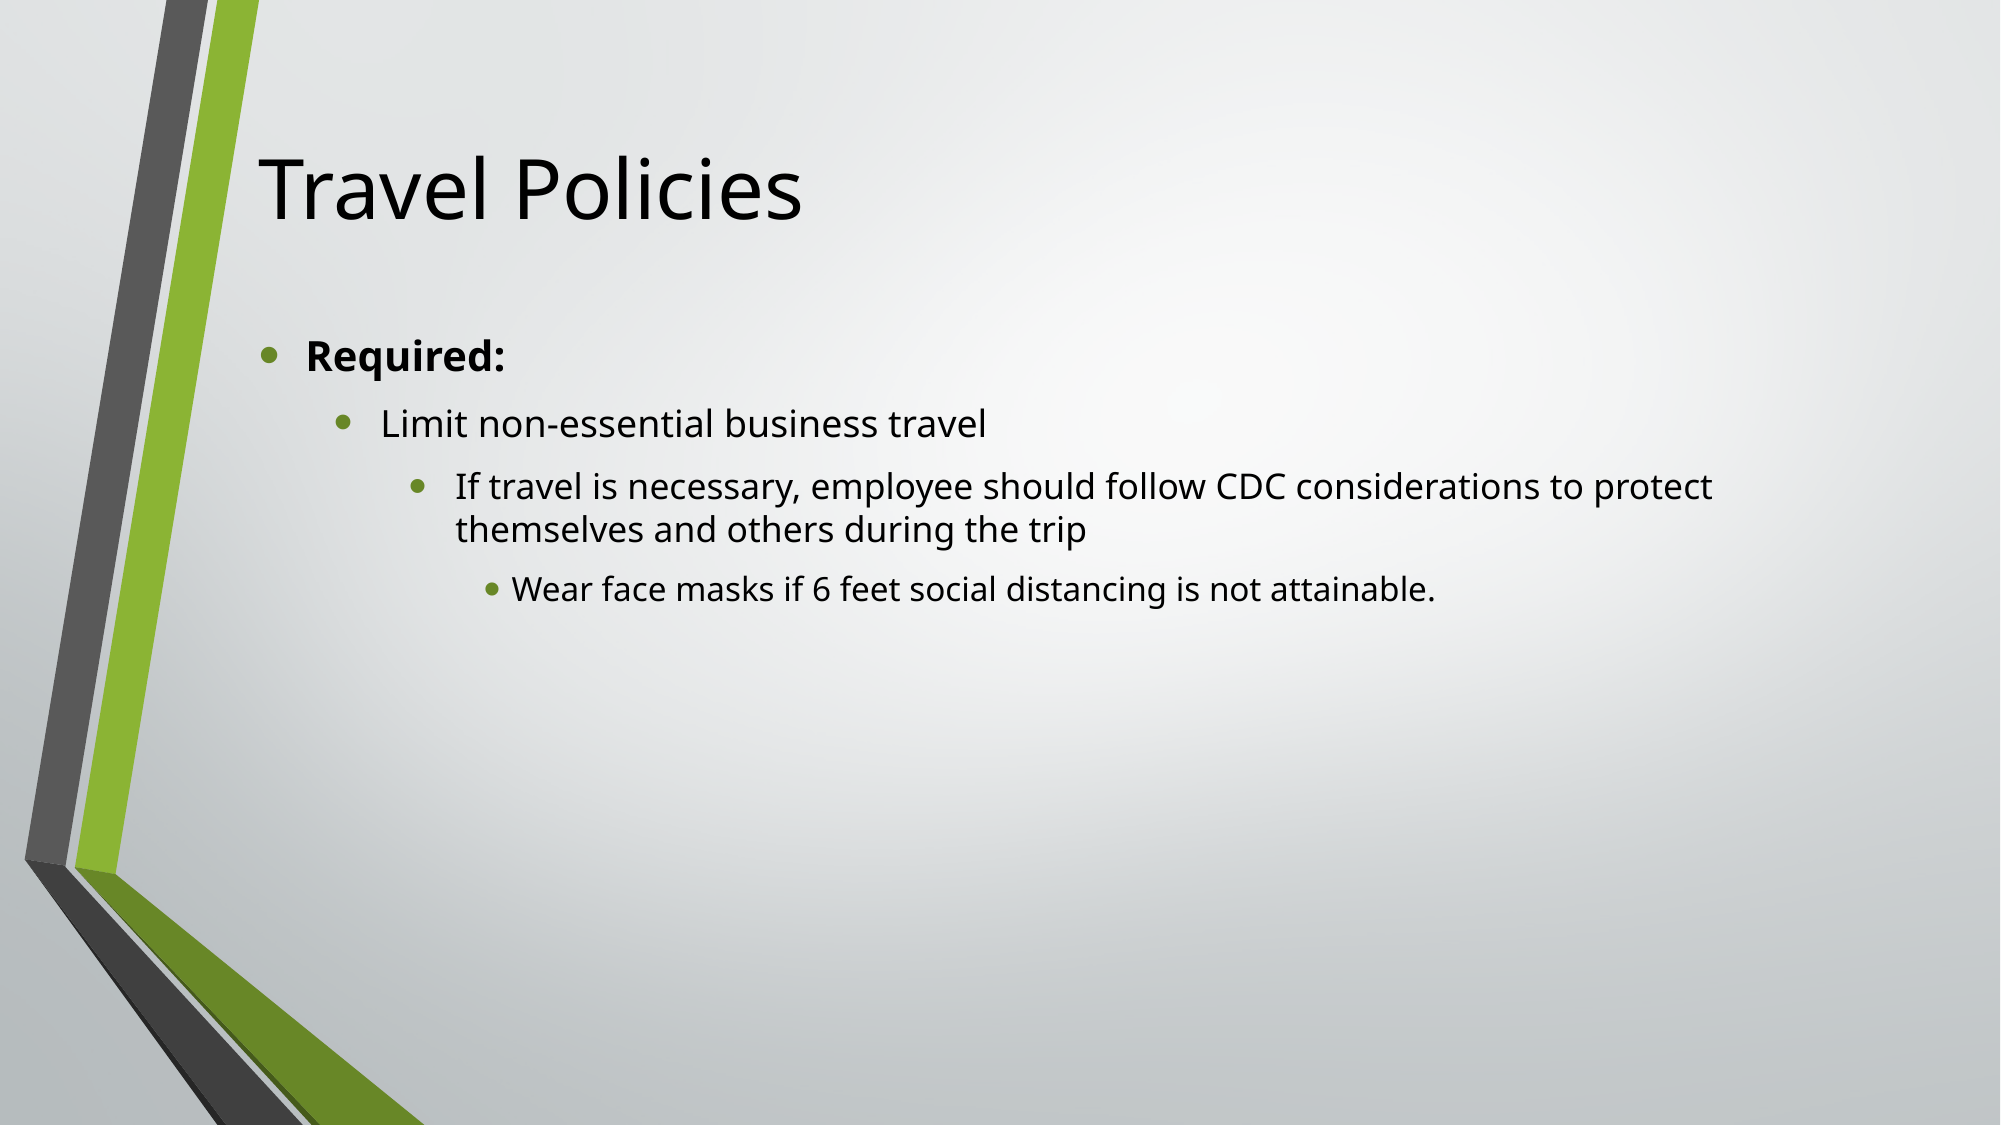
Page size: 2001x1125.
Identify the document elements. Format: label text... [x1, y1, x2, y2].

title Travel Policies [243, 112, 1887, 260]
list Required: Limit non-essential business travel If travel is necessary, employee should follow CDC considerations to protect themselves and others during the trip Wear face masks if 6 feet social distancing is not attainable. [243, 321, 1887, 988]
